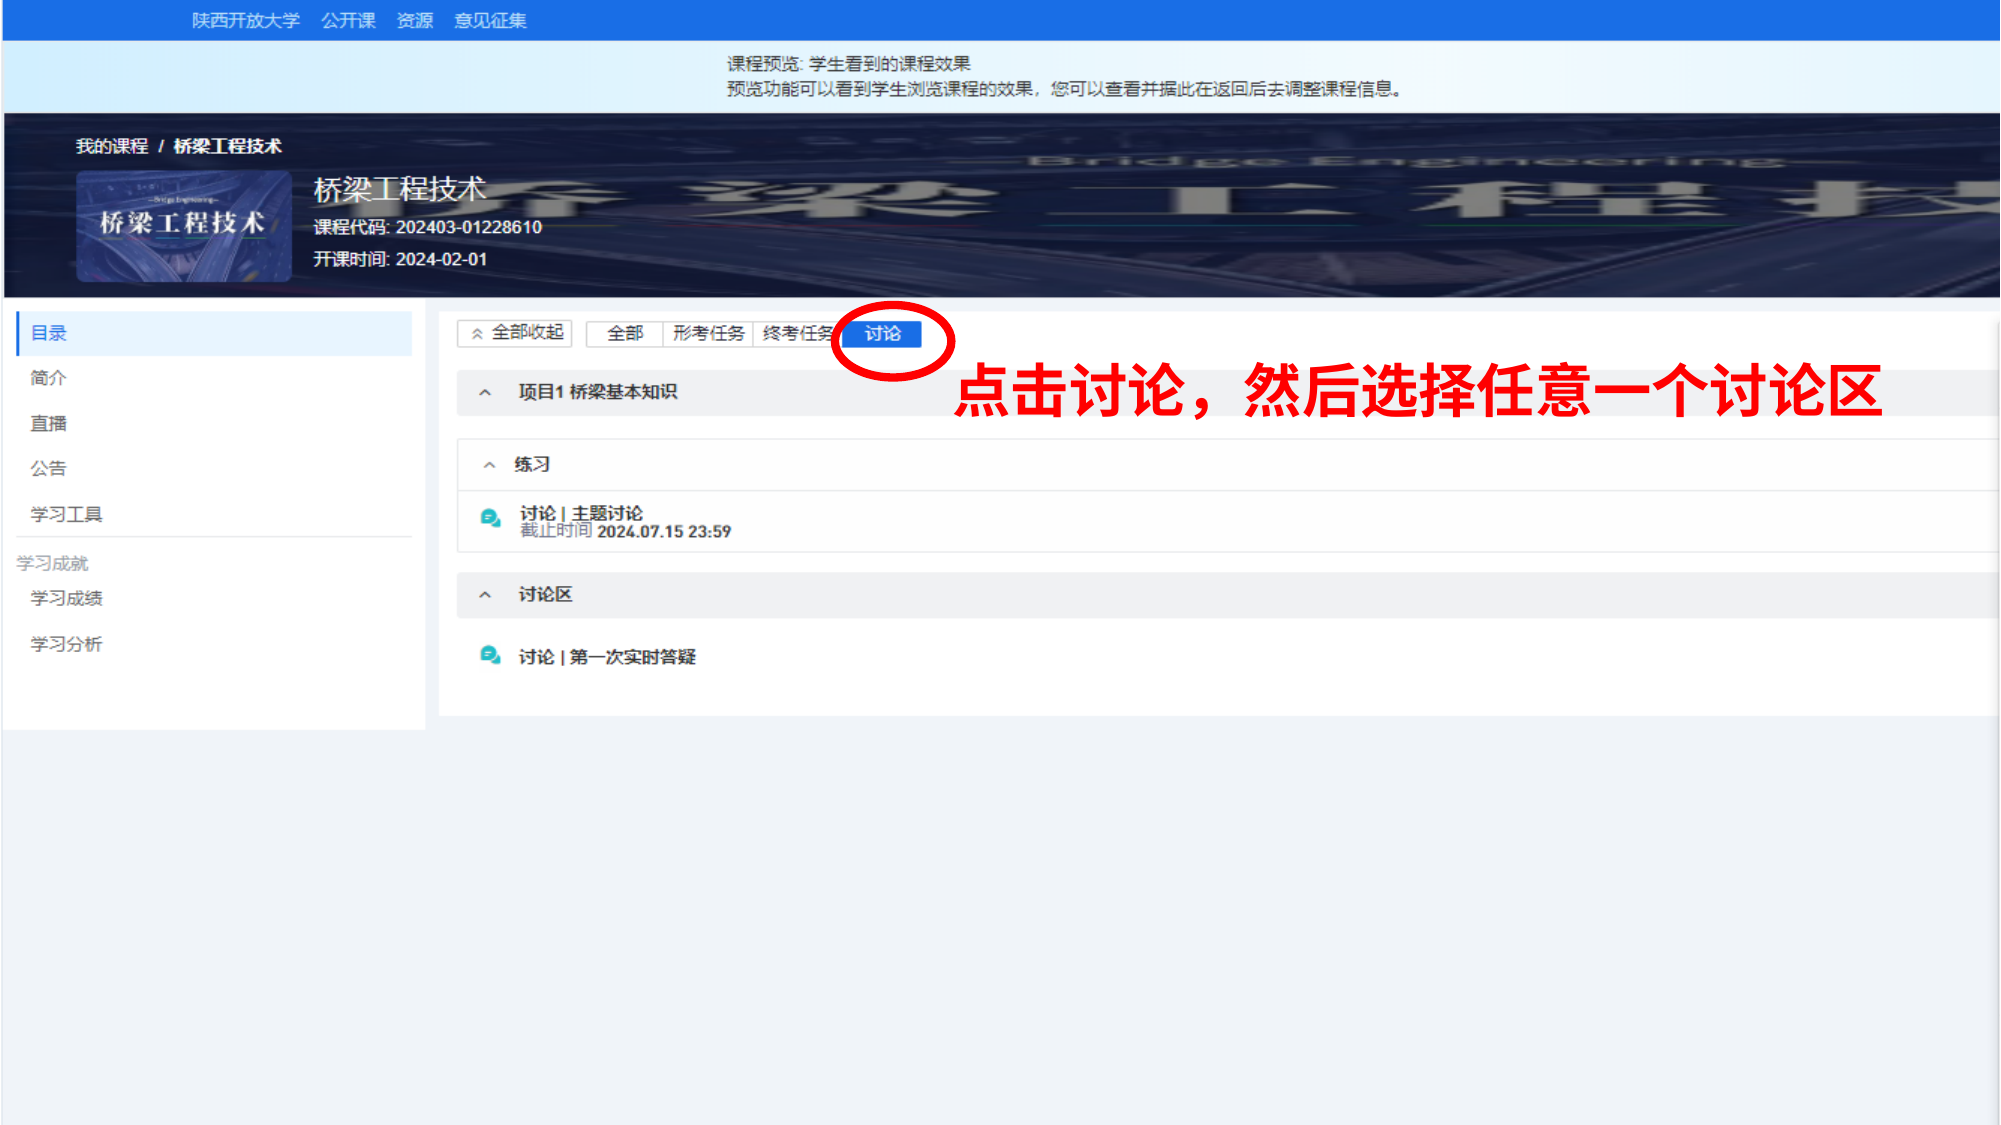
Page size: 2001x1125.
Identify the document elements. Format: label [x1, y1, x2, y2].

text_box [834, 304, 1903, 433]
picture [0, 0, 2000, 1125]
